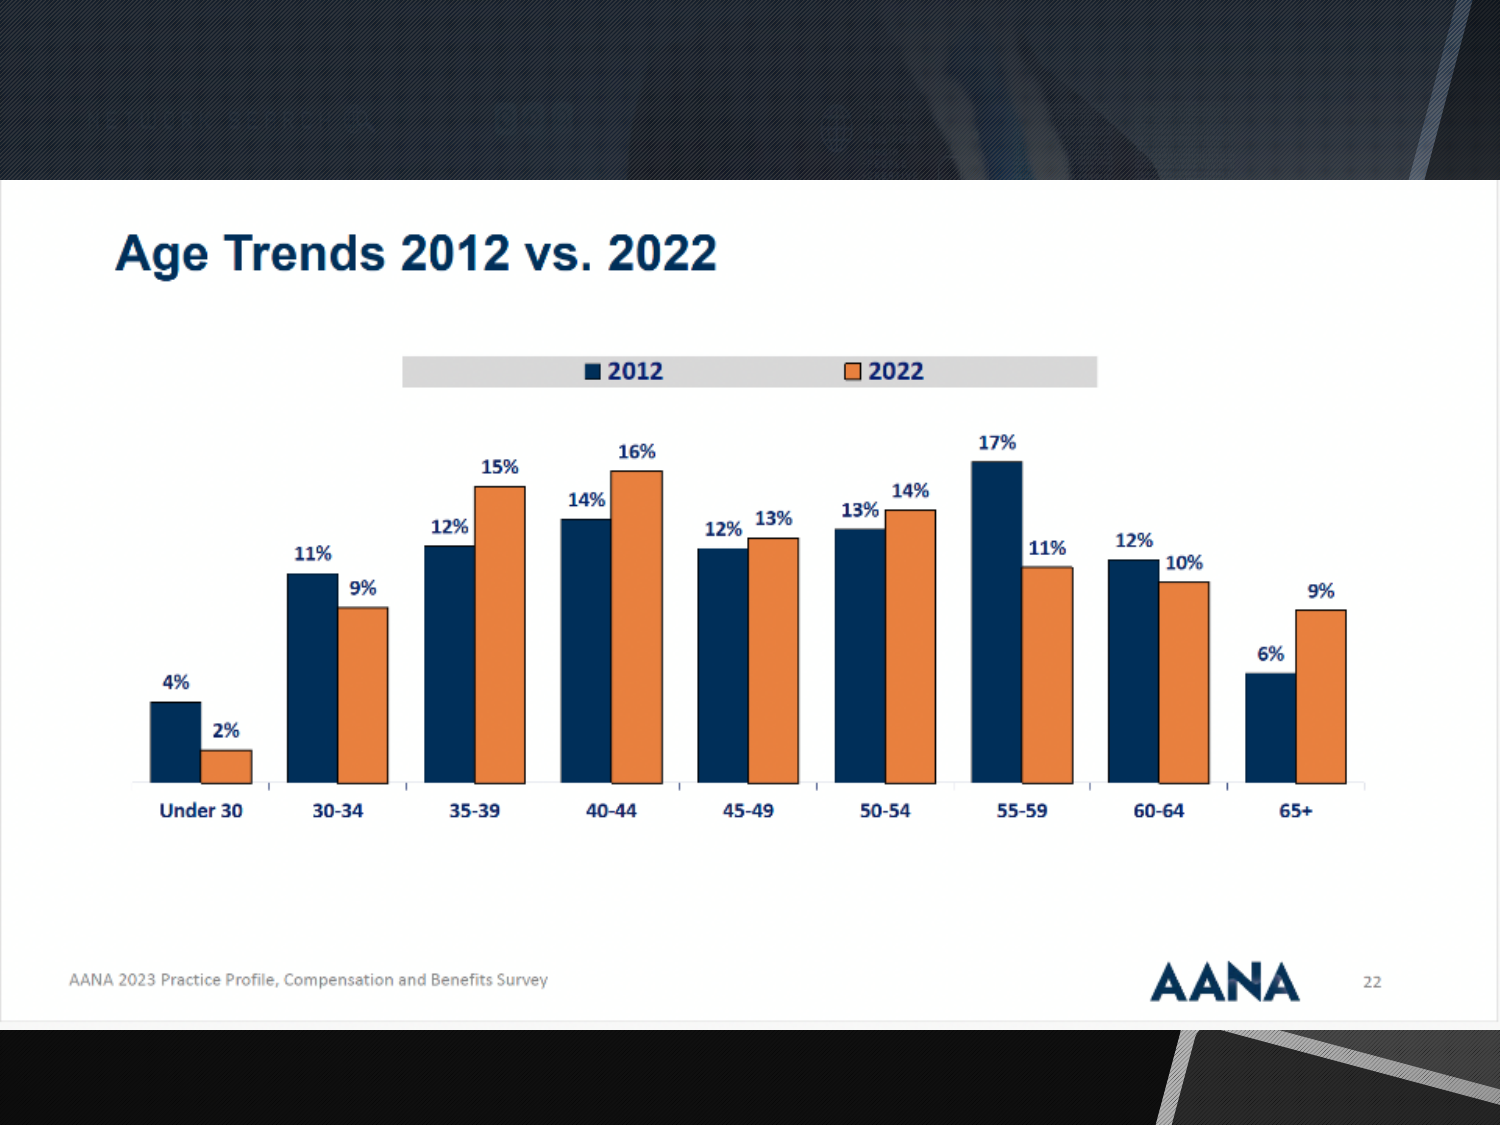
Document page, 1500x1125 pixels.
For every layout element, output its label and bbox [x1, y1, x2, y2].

picture [0, 180, 1500, 1030]
